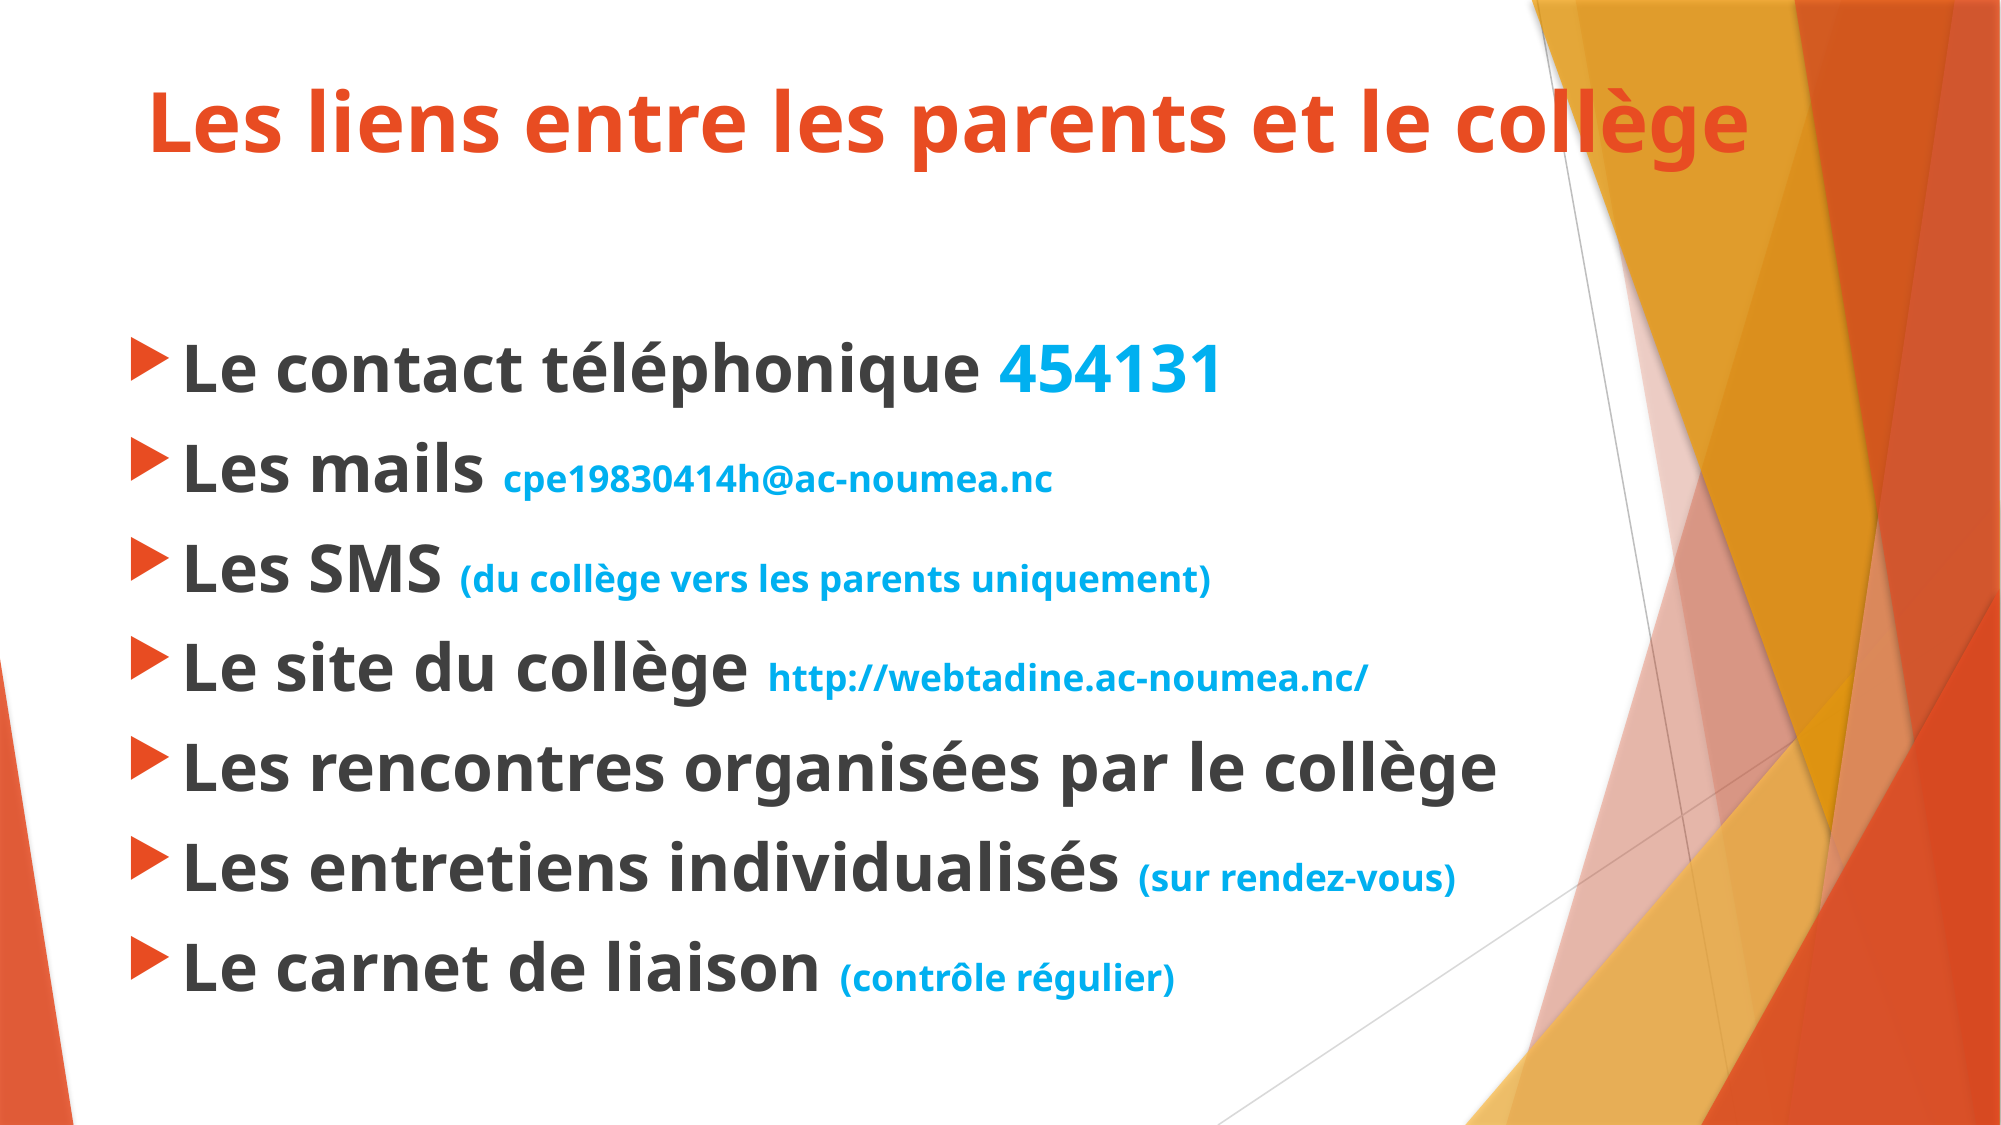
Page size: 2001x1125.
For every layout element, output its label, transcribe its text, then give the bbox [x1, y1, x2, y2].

title Les liens entre les parents et le collège [111, 61, 1788, 201]
list Le contact téléphonique 454131 Les mails cpe19830414h@ac-noumea.nc Les SMS (du collège vers les parents uniquement) Le site du collège http://webtadine.ac-noumea.nc/ Les rencontres organisées par le collège Les entretiens individualisés (sur rendez-vous) Le carnet de liaison (contrôle régulier) [111, 238, 1522, 1050]
